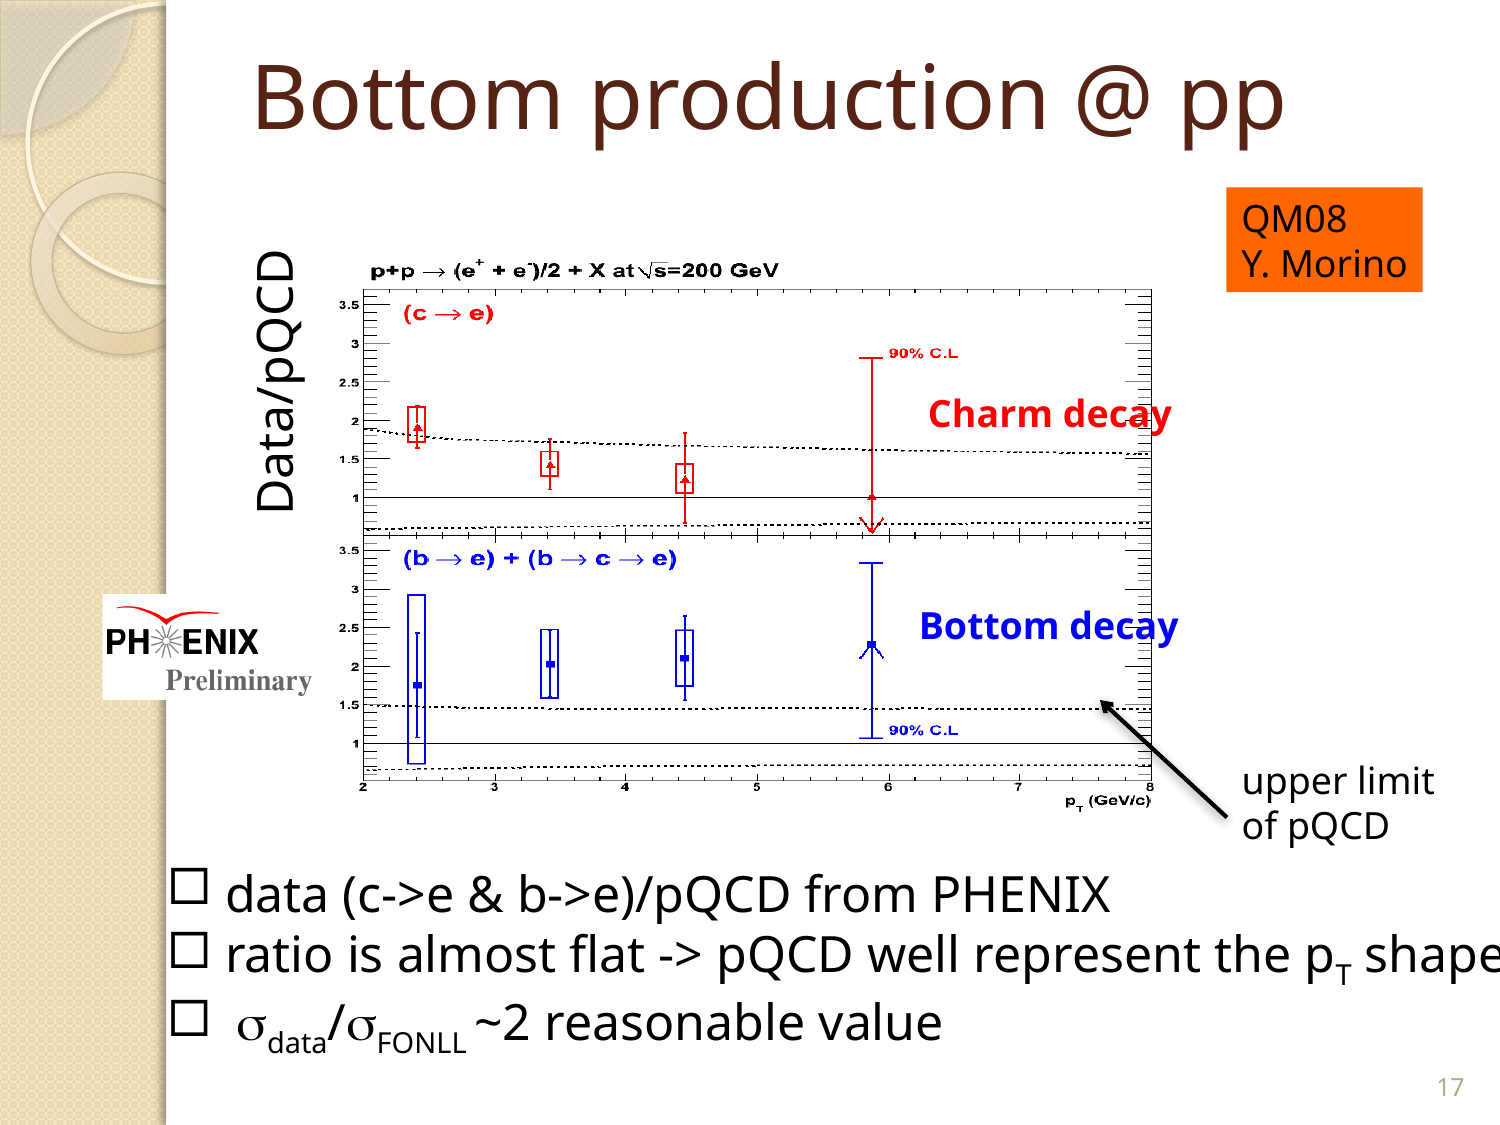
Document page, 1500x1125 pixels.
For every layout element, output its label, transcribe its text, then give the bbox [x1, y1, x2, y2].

text_box QM08 Y. Morino [1226, 187, 1423, 293]
text_box data (c->e & b->e)/pQCD from PHENIX ratio is almost flat -> pQCD well represent the pT shape sdata/sFONLL ~2 reasonable value [152, 855, 1500, 1067]
slide_number 17 [1413, 1067, 1488, 1113]
text_box Data/pQCD [235, 234, 311, 531]
title Bottom production @ pp [235, 0, 1466, 188]
picture [102, 252, 1250, 818]
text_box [1099, 699, 1228, 818]
text_box upper limit of pQCD [1226, 749, 1466, 854]
